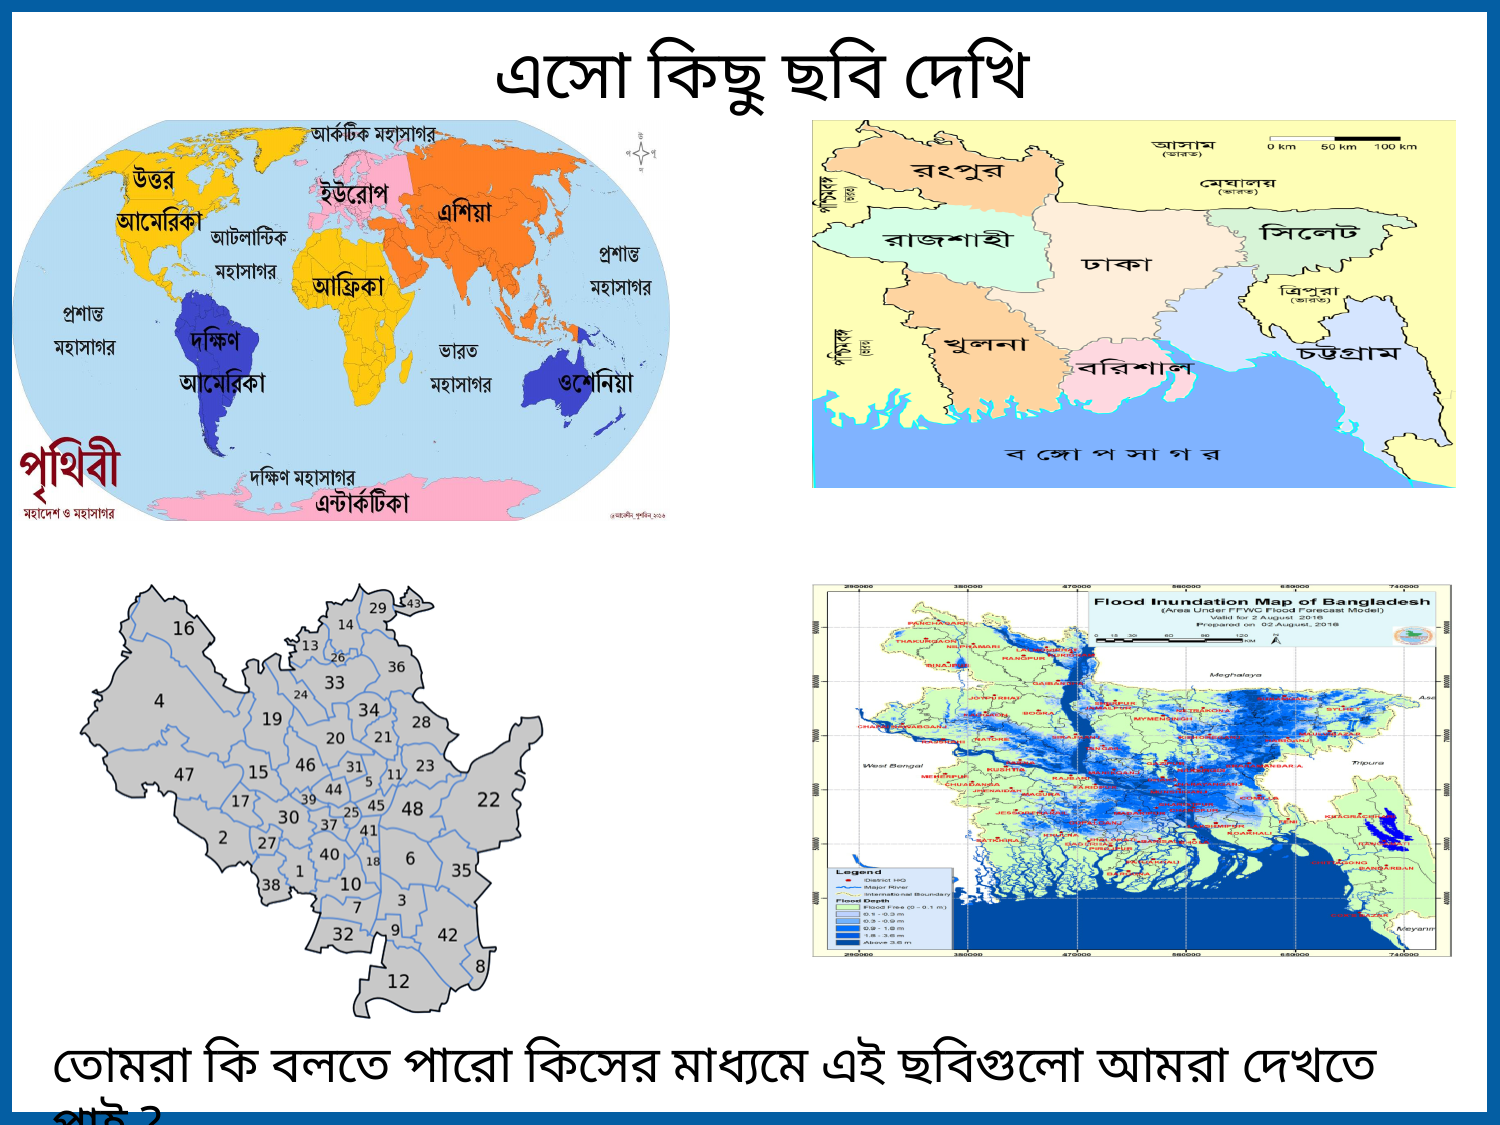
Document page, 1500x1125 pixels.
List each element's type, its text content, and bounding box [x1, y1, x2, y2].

text_box [0, 0, 1500, 1125]
picture [74, 581, 550, 1026]
picture [12, 120, 670, 522]
picture [812, 120, 1456, 488]
picture [812, 581, 1456, 959]
text_box এসো কিছু ছবি দেখি [435, 23, 1090, 122]
text_box তোমরা কি বলতে পারো কিসের মাধ্যমে এই ছবিগুলো আমরা দেখতে পাই ? [37, 1024, 1470, 1125]
